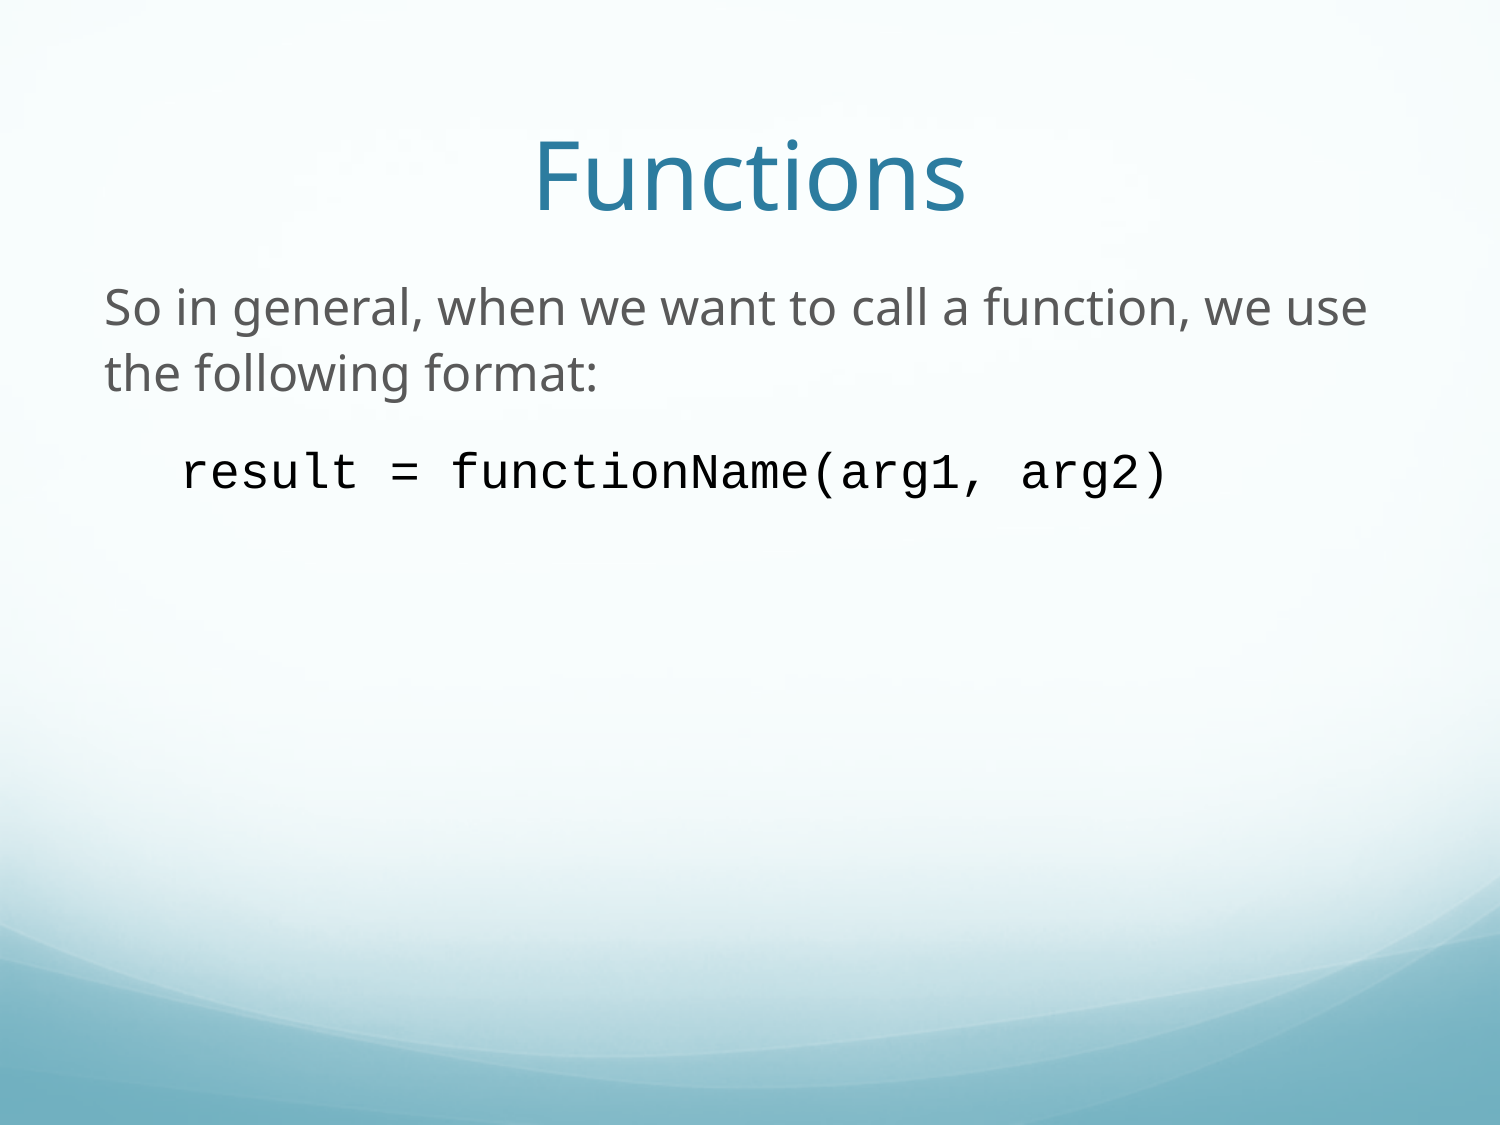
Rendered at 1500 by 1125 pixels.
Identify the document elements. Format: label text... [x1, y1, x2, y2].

picture [0, 0, 1500, 1125]
text_box So in general, when we want to call a function, we use the following format: result = functionName(arg1, arg2) [90, 262, 1410, 975]
text_box Functions [90, 17, 1410, 237]
